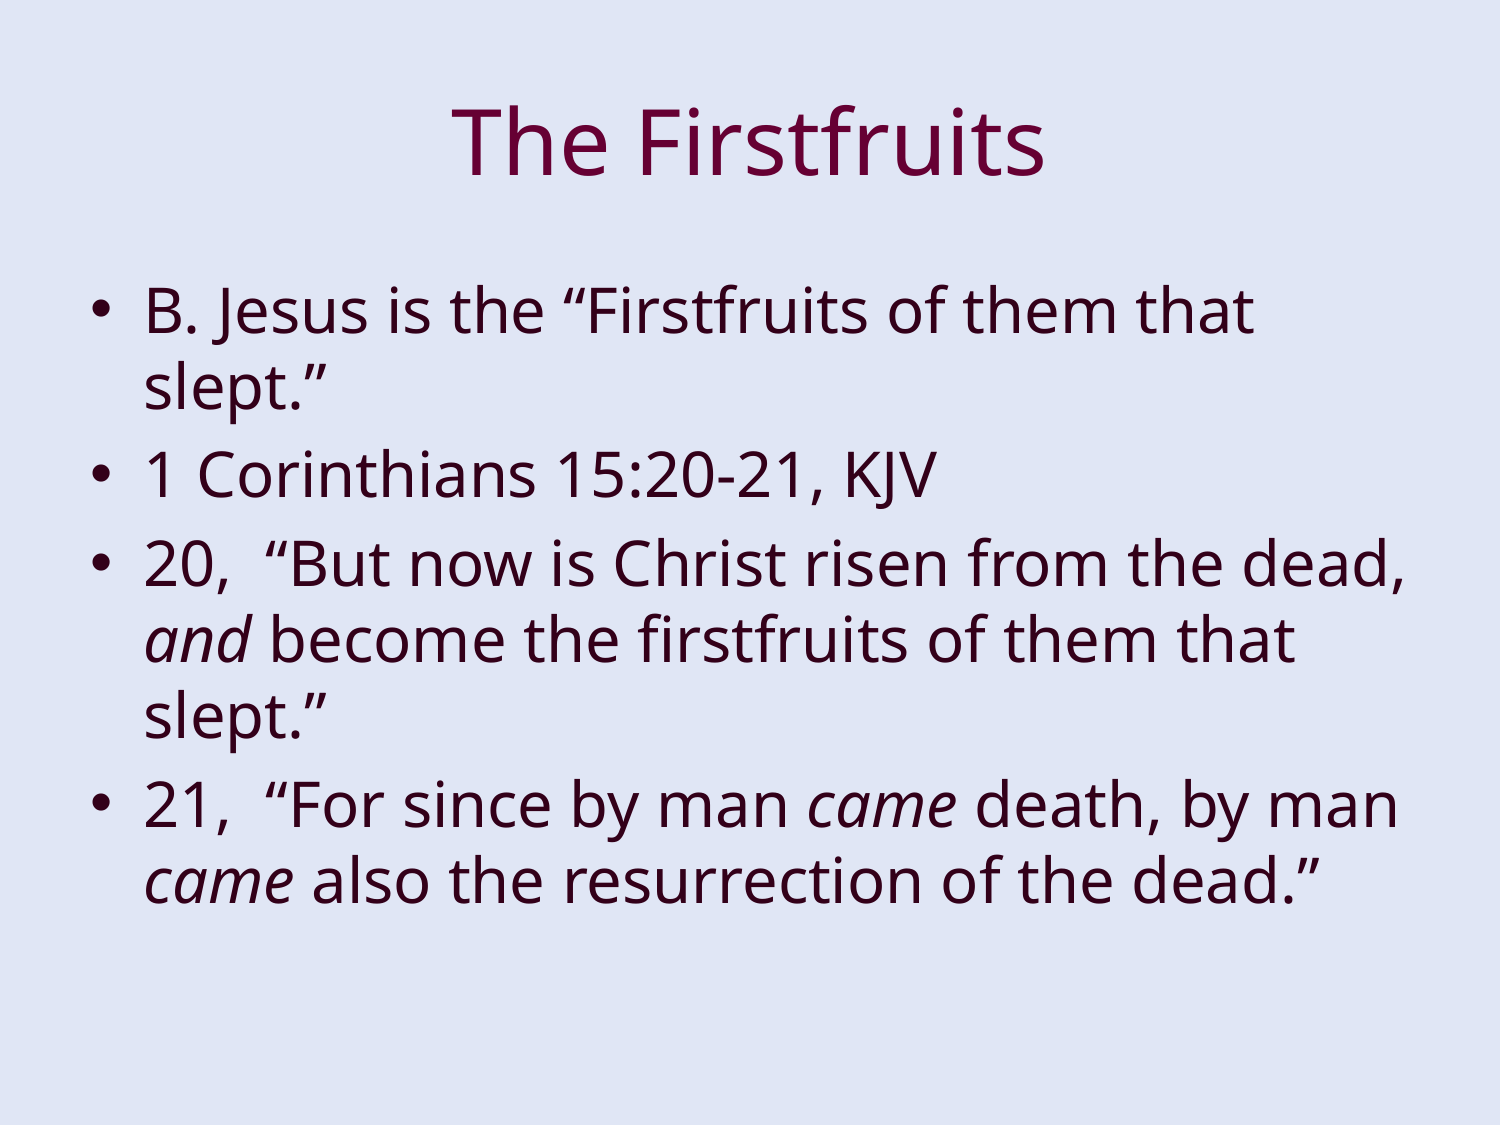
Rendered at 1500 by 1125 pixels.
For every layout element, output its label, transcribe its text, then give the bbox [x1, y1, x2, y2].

list B. Jesus is the “Firstfruits of them that slept.” 1 Corinthians 15:20-21, KJV 20, “But now is Christ risen from the dead, and become the firstfruits of them that slept.” 21, “For since by man came death, by man came also the resurrection of the dead.” [75, 262, 1425, 1005]
title The Firstfruits [75, 45, 1425, 233]
